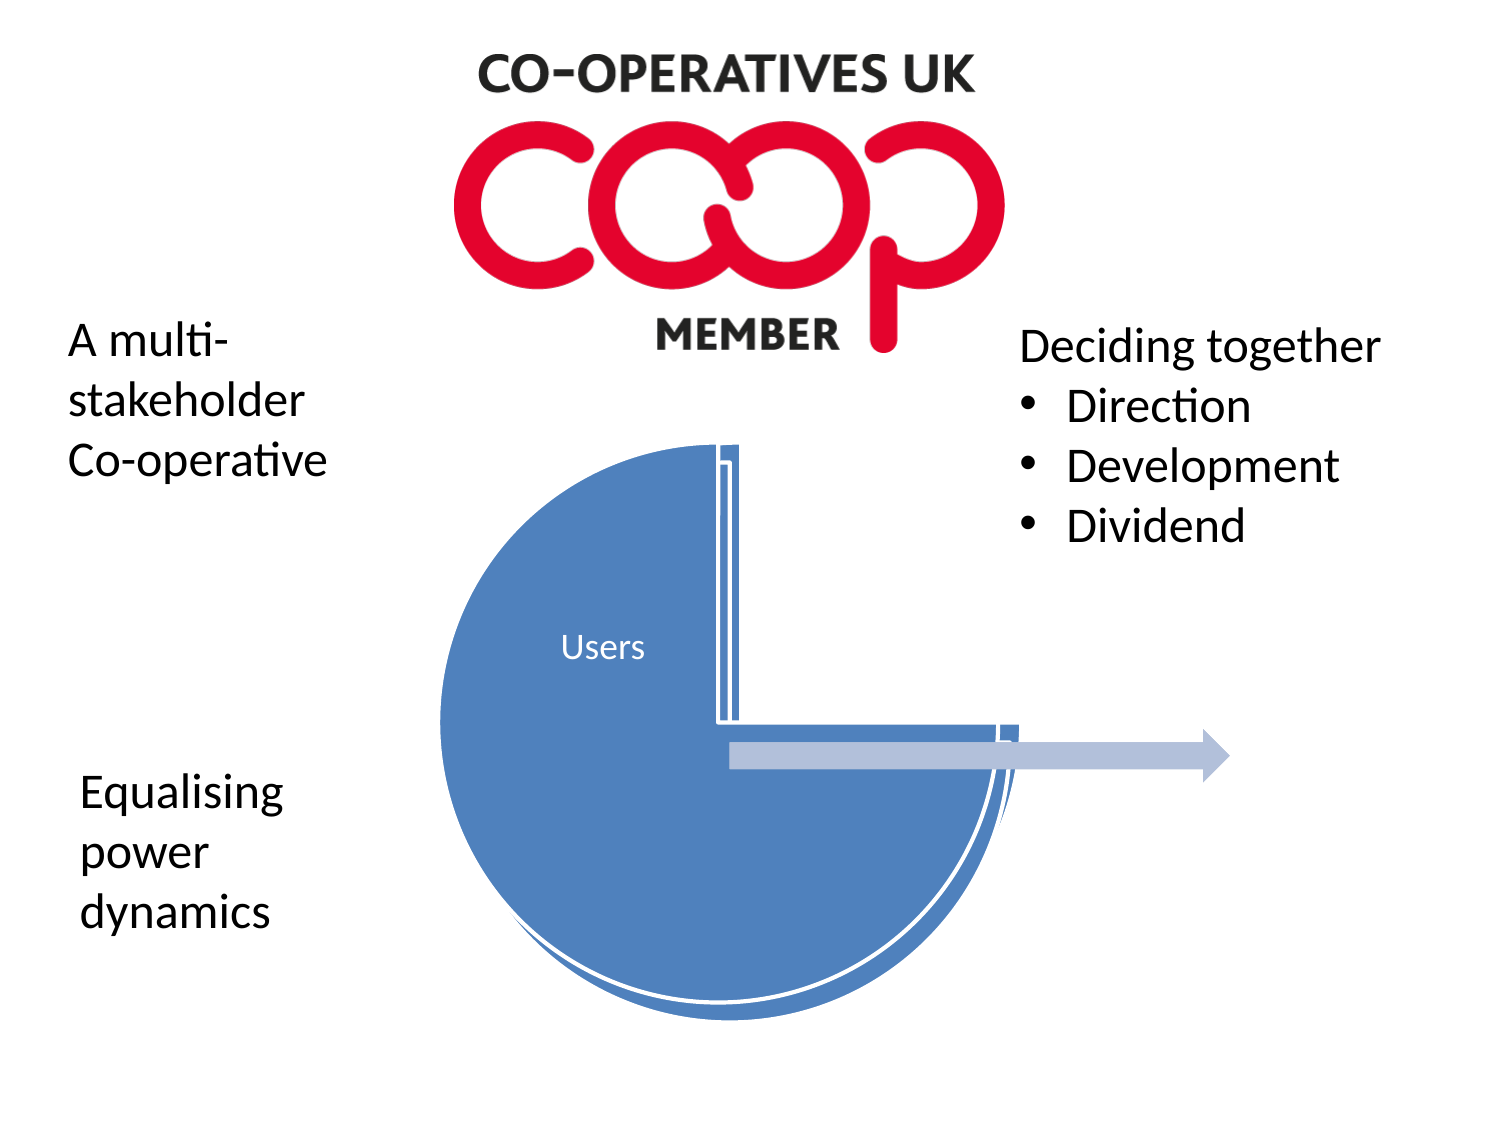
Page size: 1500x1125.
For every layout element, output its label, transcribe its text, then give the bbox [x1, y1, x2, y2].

picture [454, 54, 1005, 352]
text_box Equalising power dynamics [64, 751, 224, 947]
text_box A multi-stakeholder Co-operative [53, 299, 432, 495]
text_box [229, 352, 1230, 1020]
text_box Deciding together Direction Development Dividend [1008, 304, 1447, 560]
